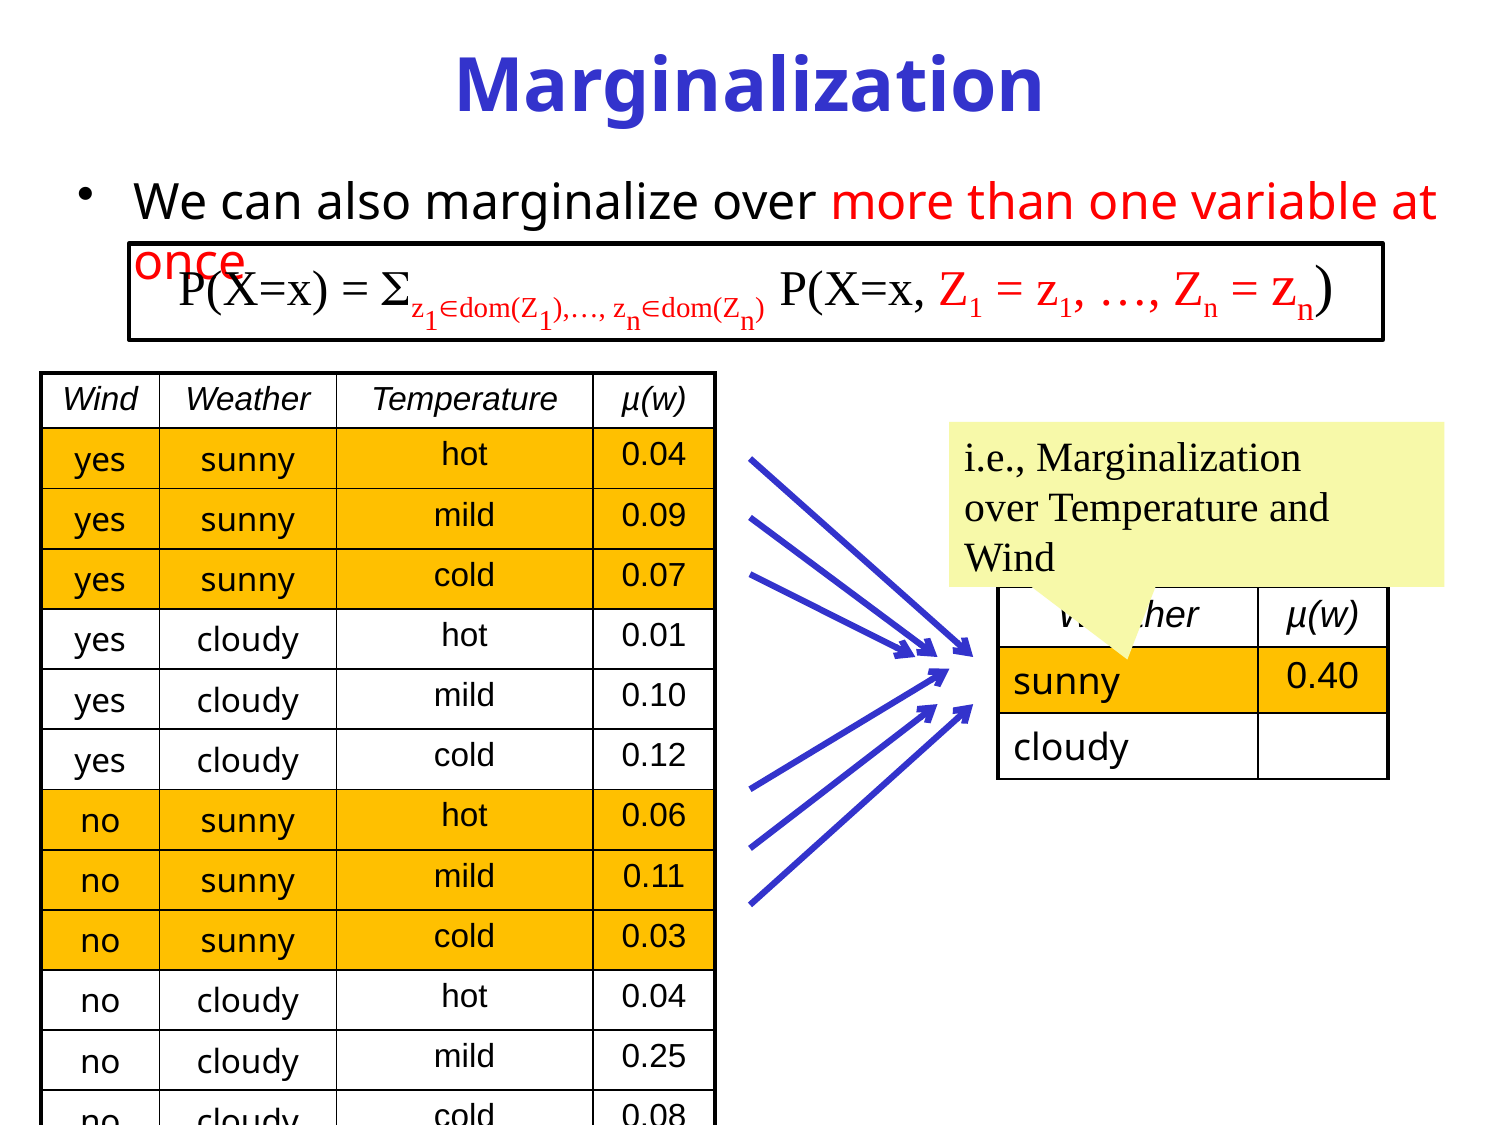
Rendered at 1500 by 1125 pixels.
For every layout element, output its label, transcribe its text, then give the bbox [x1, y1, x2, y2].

table_cell hot [337, 971, 592, 1029]
table_cell cold [337, 1091, 592, 1125]
table_cell 0.10 [594, 670, 713, 728]
text_box i.e., Marginalization over Temperature and Wind [949, 421, 1445, 660]
table_cell no [43, 1091, 159, 1125]
table_cell 0.04 [594, 971, 713, 1029]
table_cell no [43, 1031, 159, 1089]
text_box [749, 458, 974, 658]
table_header Weather [160, 375, 336, 427]
table_cell cloudy [160, 610, 336, 668]
table_cell sunny [160, 550, 336, 608]
table_cell cloudy [160, 730, 336, 789]
table_cell 0.12 [594, 730, 713, 789]
table_cell 0.08 [594, 1091, 713, 1125]
table_cell sunny [160, 429, 336, 488]
table_header Weather [1133, 588, 1257, 646]
table_cell no [43, 851, 159, 909]
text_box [749, 703, 974, 906]
table_cell hot [337, 790, 592, 849]
table_cell 0.06 [594, 790, 713, 849]
table_header µ(w) [1259, 588, 1386, 646]
table_cell 0.25 [594, 1031, 713, 1089]
table_cell no [43, 911, 159, 969]
table_cell cloudy [160, 1091, 336, 1125]
table_cell no [43, 971, 159, 1029]
table_cell mild [337, 670, 592, 728]
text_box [749, 573, 916, 658]
table_cell mild [337, 489, 592, 548]
table_cell cloudy [160, 1031, 336, 1089]
table_cell yes [43, 489, 159, 548]
table_cell yes [43, 429, 159, 488]
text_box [749, 668, 950, 702]
table_cell 0.01 [594, 610, 713, 668]
table_cell yes [43, 610, 159, 668]
title Marginalization [49, 24, 1451, 138]
table_cell yes [43, 670, 159, 728]
table_cell yes [43, 730, 159, 789]
table_cell sunny [160, 790, 336, 849]
table_cell cold [337, 730, 592, 789]
table_cell 0.40 [1259, 648, 1386, 712]
table_header Wind [43, 375, 159, 427]
table_header Temperature [337, 375, 592, 427]
table_cell sunny [160, 489, 336, 548]
table_cell sunny [160, 851, 336, 909]
table_cell no [43, 790, 159, 849]
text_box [749, 517, 938, 658]
text_box P(X=x) = z1dom(Z1),…, zndom(Zn) P(X=x, Z1 = z1, …, Zn = zn) [127, 241, 1385, 342]
list We can also marginalize over more than one variable at once [62, 162, 1483, 1038]
table_cell hot [337, 610, 592, 668]
table_cell 0.04 [594, 429, 713, 488]
table_cell cloudy [1000, 714, 1257, 778]
table_cell hot [337, 429, 592, 488]
table_cell 0.11 [594, 851, 713, 909]
table_cell 0.09 [594, 489, 713, 548]
table_cell 0.07 [594, 550, 713, 608]
table_cell cold [337, 911, 592, 969]
table_cell 0.03 [594, 911, 713, 969]
table_cell mild [337, 851, 592, 909]
table_cell cloudy [160, 971, 336, 1029]
table_cell cold [337, 550, 592, 608]
table_header Weather [1000, 588, 1108, 646]
table_cell yes [43, 550, 159, 608]
table_cell mild [337, 1031, 592, 1089]
table_cell [1259, 714, 1386, 778]
table_header µ(w) [594, 375, 713, 427]
table_cell cloudy [160, 670, 336, 728]
table_cell sunny [1000, 648, 1257, 712]
table_cell sunny [160, 911, 336, 969]
